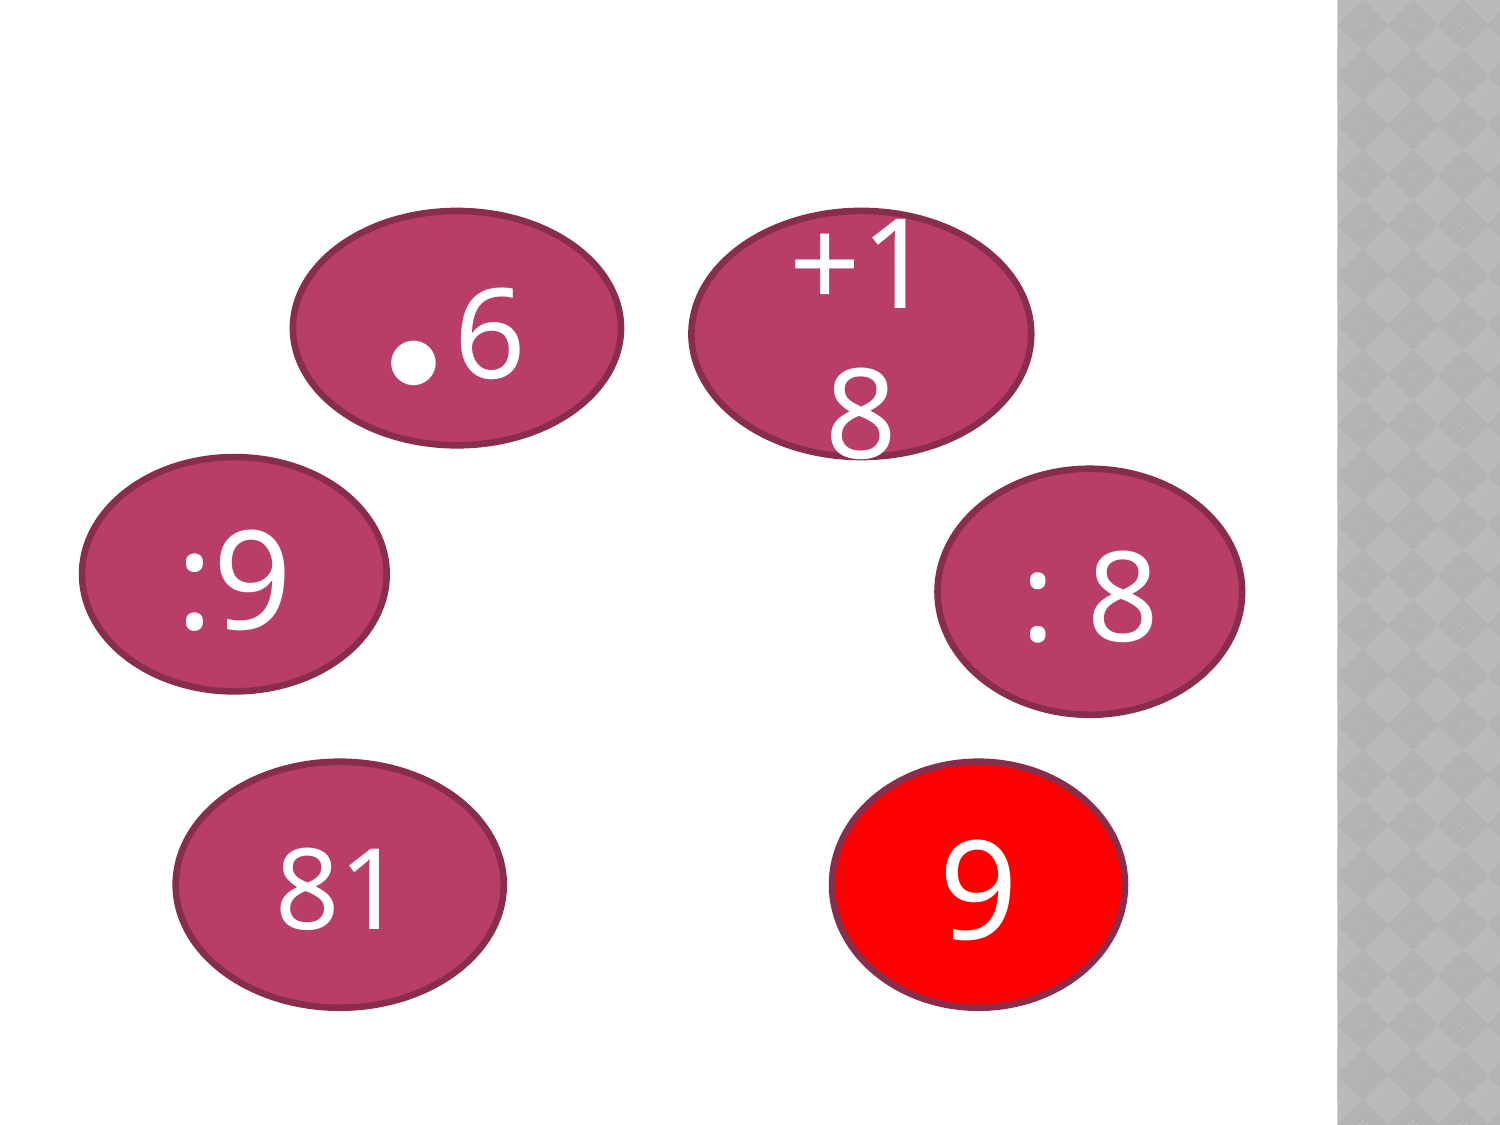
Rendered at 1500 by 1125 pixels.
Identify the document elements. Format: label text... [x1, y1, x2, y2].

text_box :9 [78, 453, 390, 695]
text_box : 8 [934, 465, 1246, 719]
text_box ● 6 [289, 207, 625, 449]
text_box 81 [172, 758, 508, 1012]
text_box 9 [828, 758, 1129, 1012]
text_box +18 [688, 207, 1035, 461]
